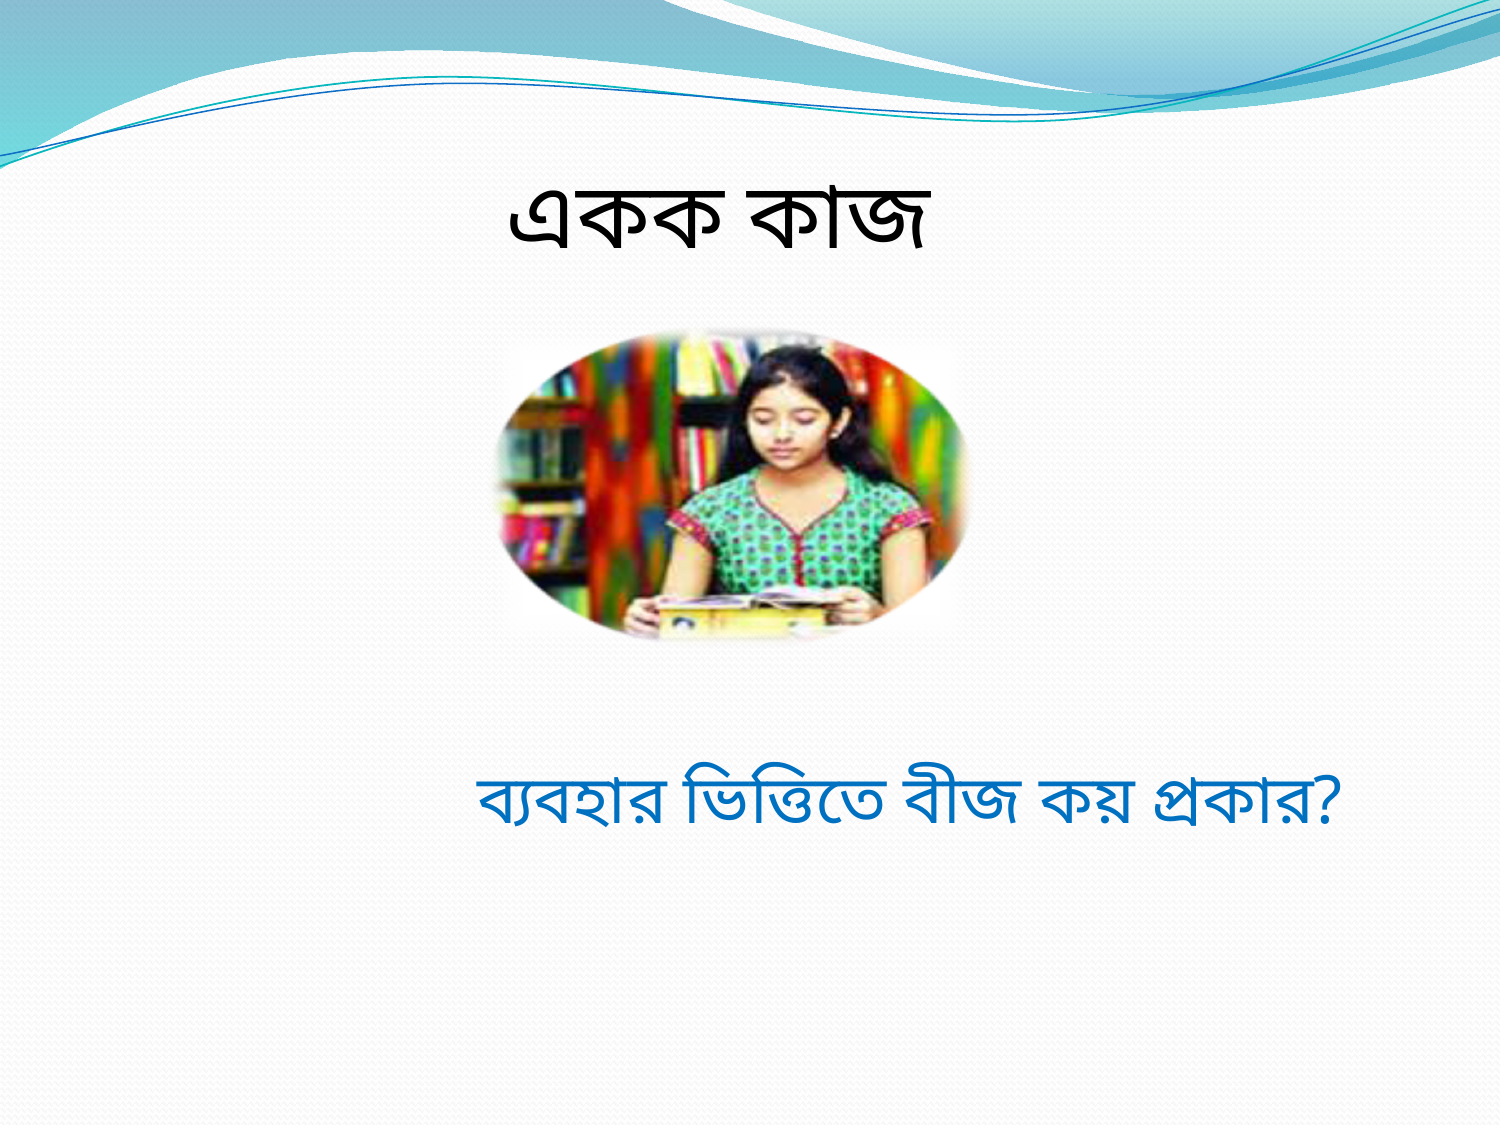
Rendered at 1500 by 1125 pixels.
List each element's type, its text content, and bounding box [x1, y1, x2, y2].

picture [487, 324, 976, 651]
text_box ব্যবহার ভিত্তিতে বীজ কয় প্রকার? [462, 749, 1388, 845]
text_box একক কাজ [374, 149, 1063, 275]
